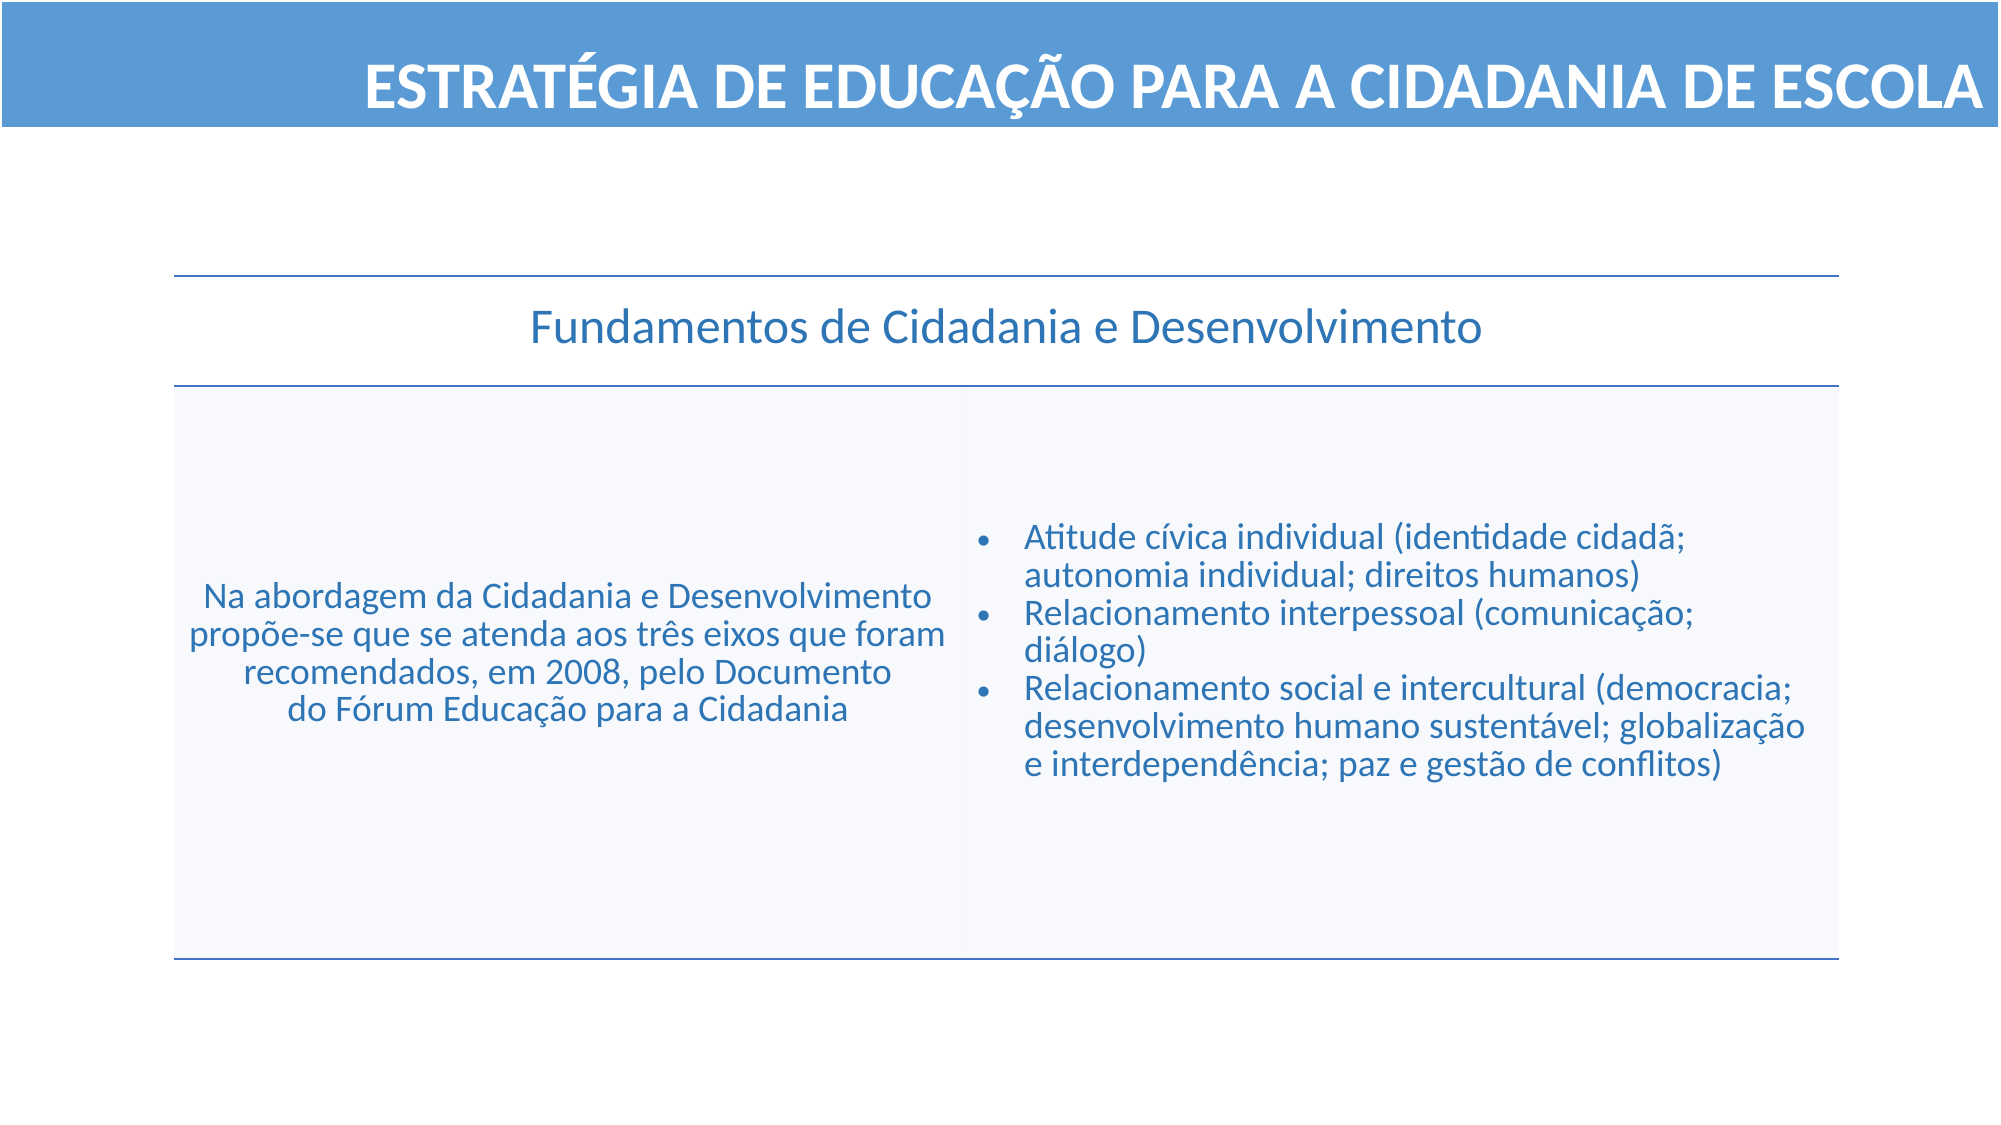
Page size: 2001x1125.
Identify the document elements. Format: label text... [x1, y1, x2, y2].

text_box Estratégia de Educação para a Cidadania de Escola [0, 0, 2000, 130]
table_header Fundamentos de Cidadania e Desenvolvimento [174, 277, 1839, 385]
table_cell Atitude cívica individual (identidade cidadã; autonomia individual; direitos humanos) Relacionamento interpessoal (comunicação; diálogo) Relacionamento social e intercultural (democracia; desenvolvimento humano sustentável; globalização e interdependência; paz e gestão de conflitos) [962, 387, 1839, 958]
table_cell Na abordagem da Cidadania e Desenvolvimento propõe-se que se atenda aos três eixos que foram recomendados, em 2008, pelo Documento do Fórum Educação para a Cidadania [174, 387, 962, 958]
